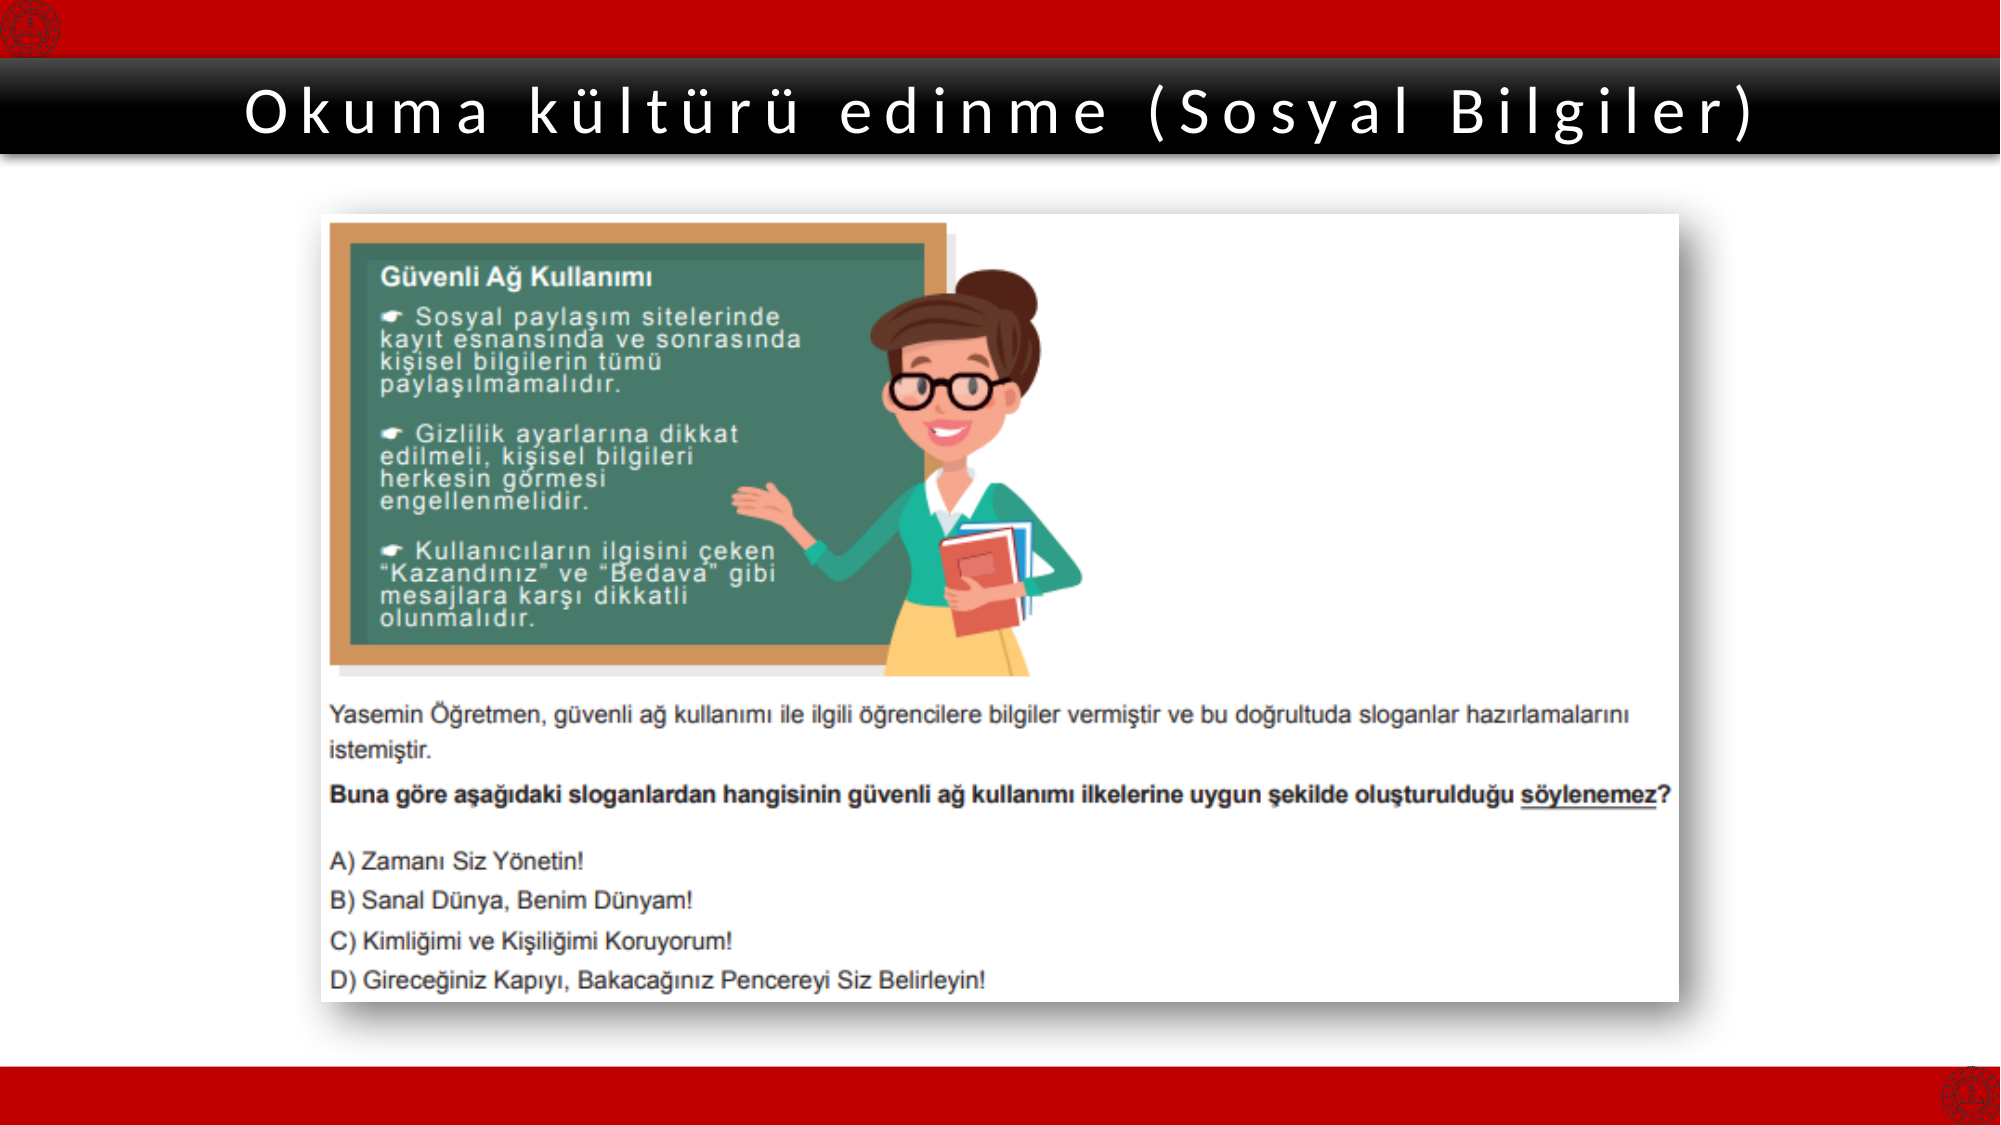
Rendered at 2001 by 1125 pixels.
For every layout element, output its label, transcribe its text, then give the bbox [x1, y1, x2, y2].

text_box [0, 1066, 2000, 1125]
picture [321, 214, 1679, 1002]
text_box Okuma kültürü edinme (Sosyal Bilgiler) [0, 59, 2000, 154]
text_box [0, 0, 2000, 59]
